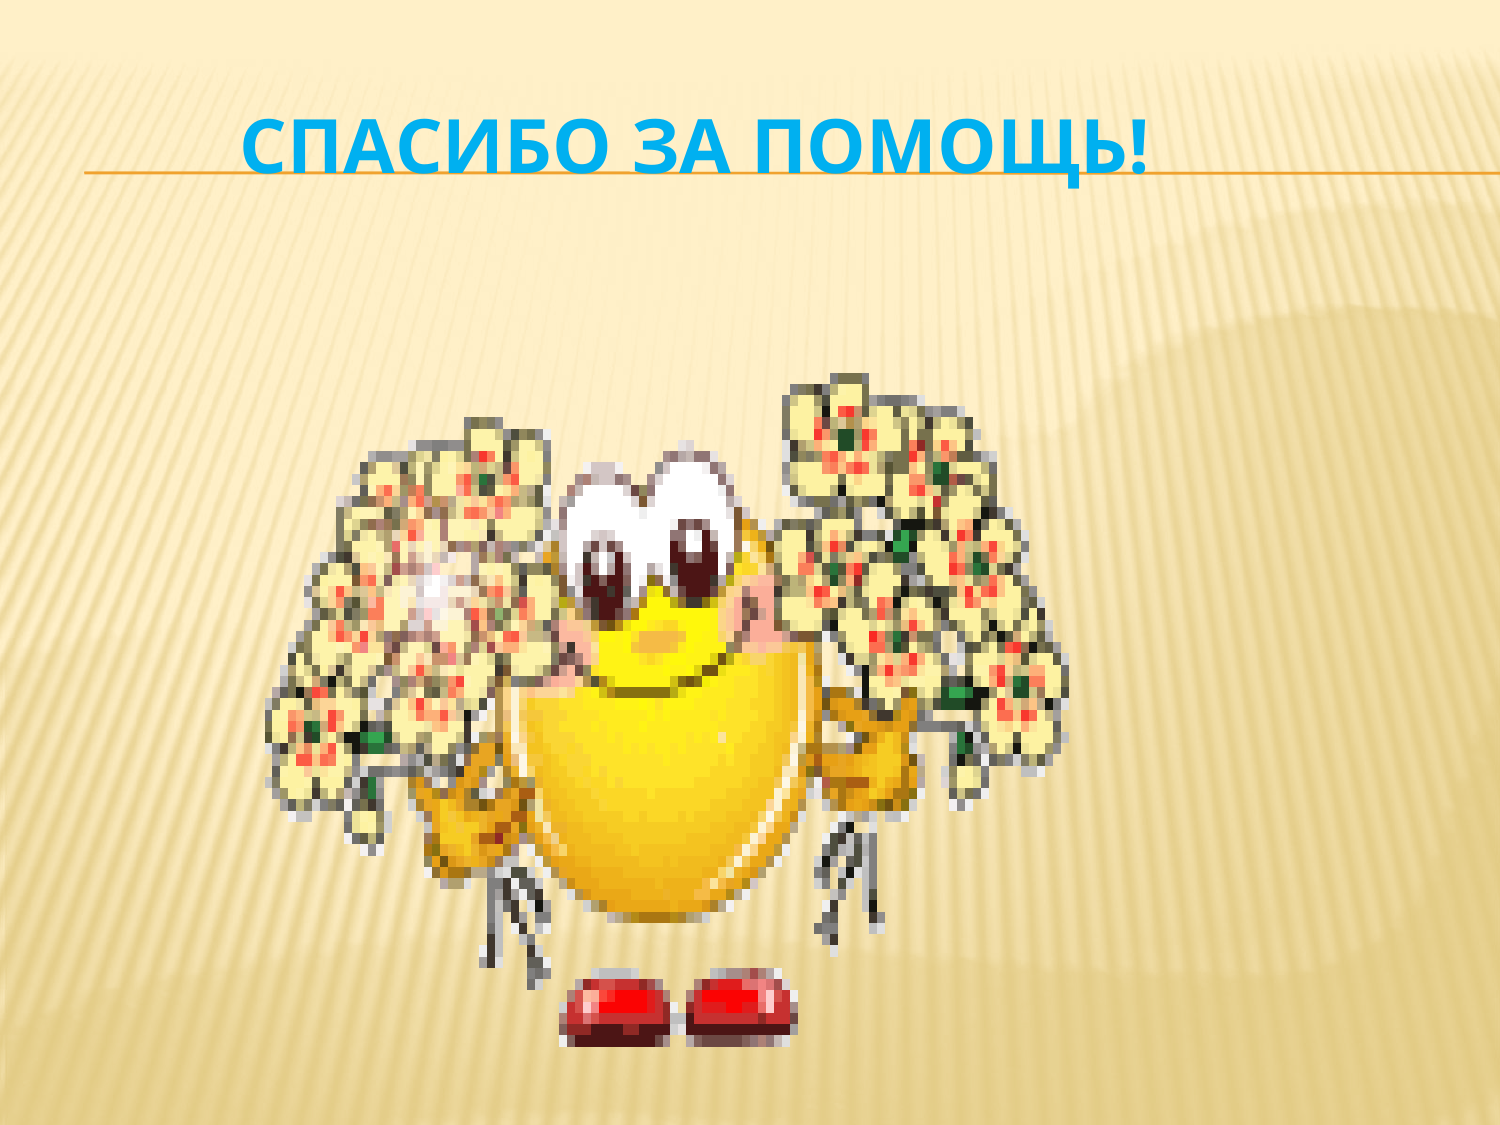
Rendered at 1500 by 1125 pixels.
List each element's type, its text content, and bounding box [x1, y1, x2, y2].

picture [265, 373, 1070, 1048]
title Спасибо за помощь! [49, 75, 1475, 213]
